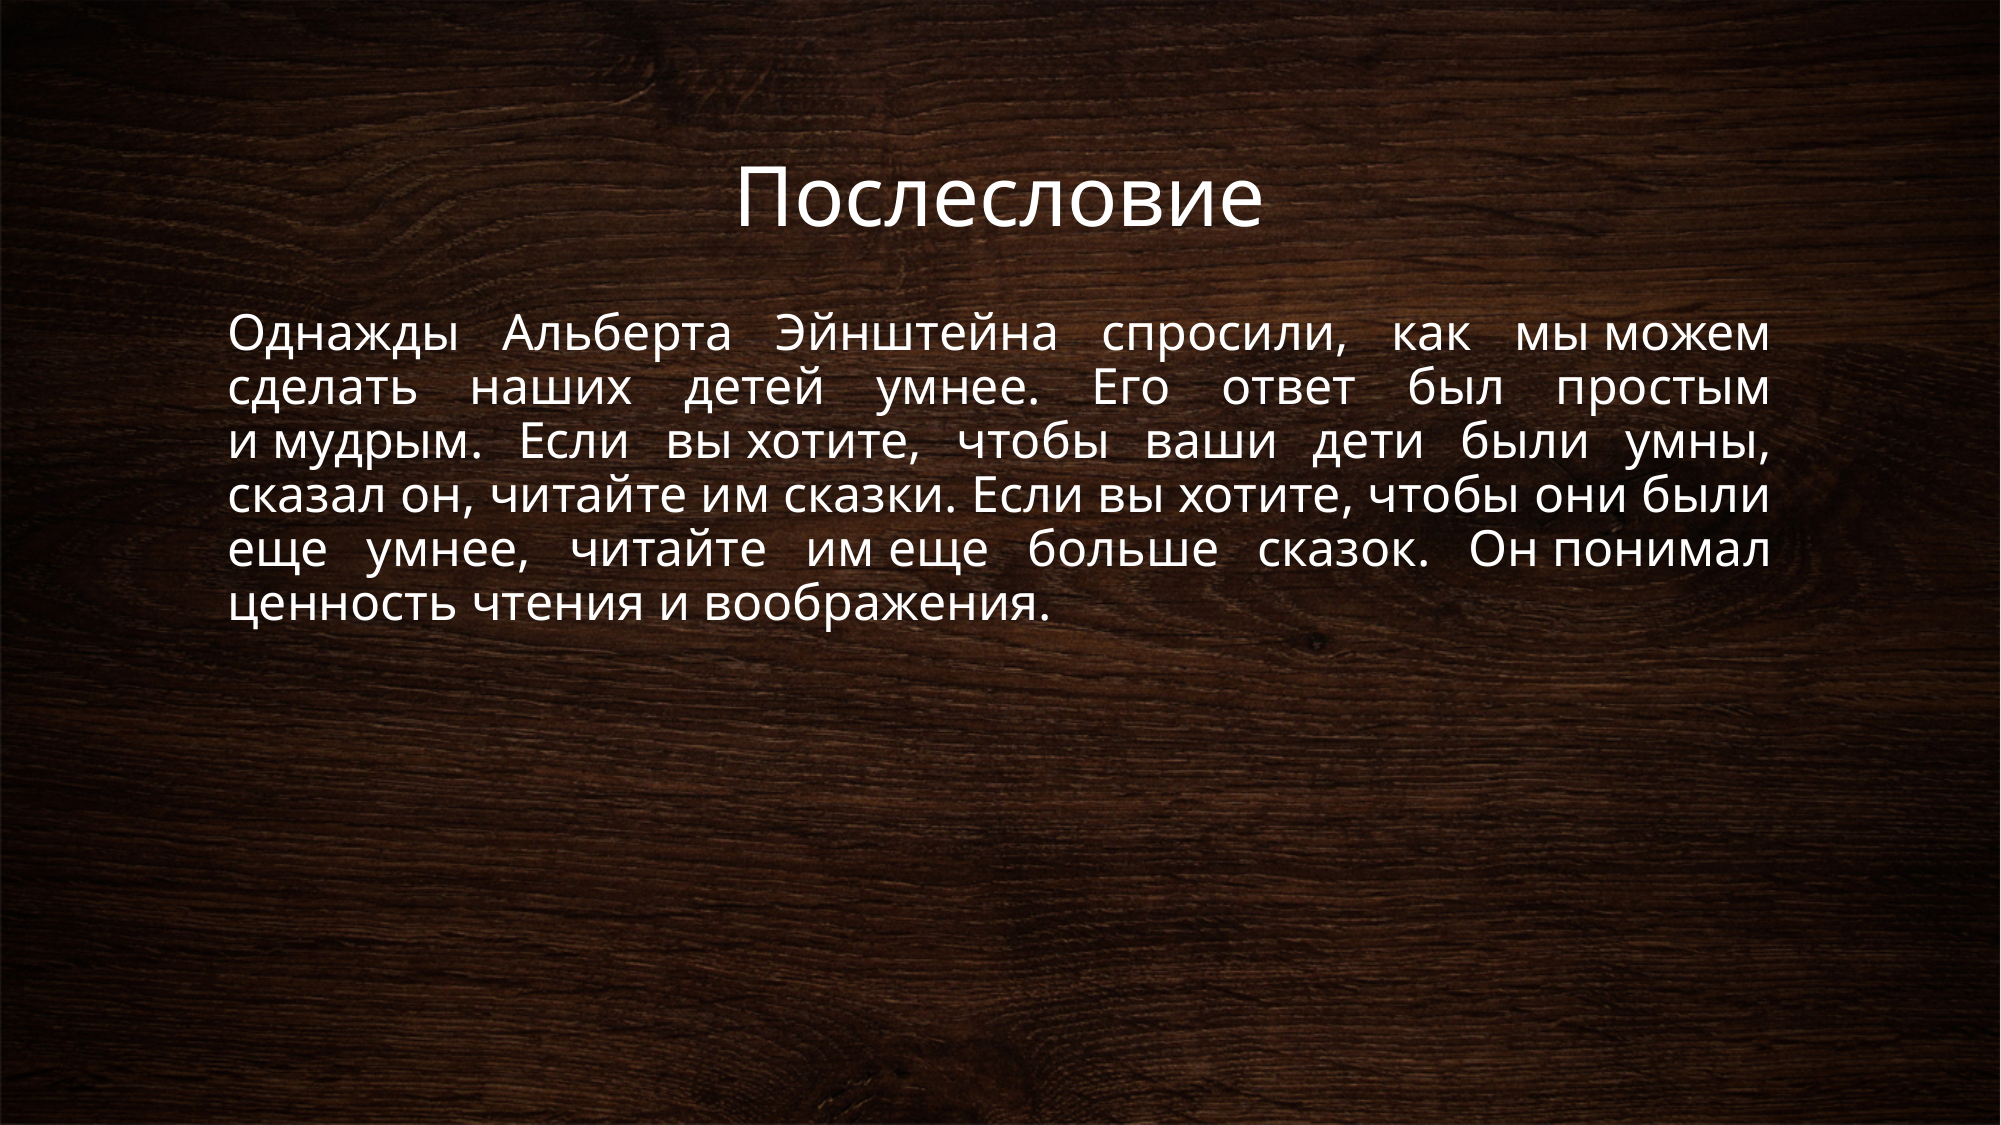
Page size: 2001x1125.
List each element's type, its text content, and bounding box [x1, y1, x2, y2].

title Послесловие [212, 62, 1788, 250]
picture [0, 0, 2001, 1125]
list Однажды Альберта Эйнштейна спросили, как мы можем сделать наших детей умнее. Его ответ был простым и мудрым. Если вы хотите, чтобы ваши дети были умны, сказал он, читайте им сказки. Если вы хотите, чтобы они были еще умнее, читайте им еще больше сказок. Он понимал ценность чтения и воображения. [212, 299, 1788, 650]
